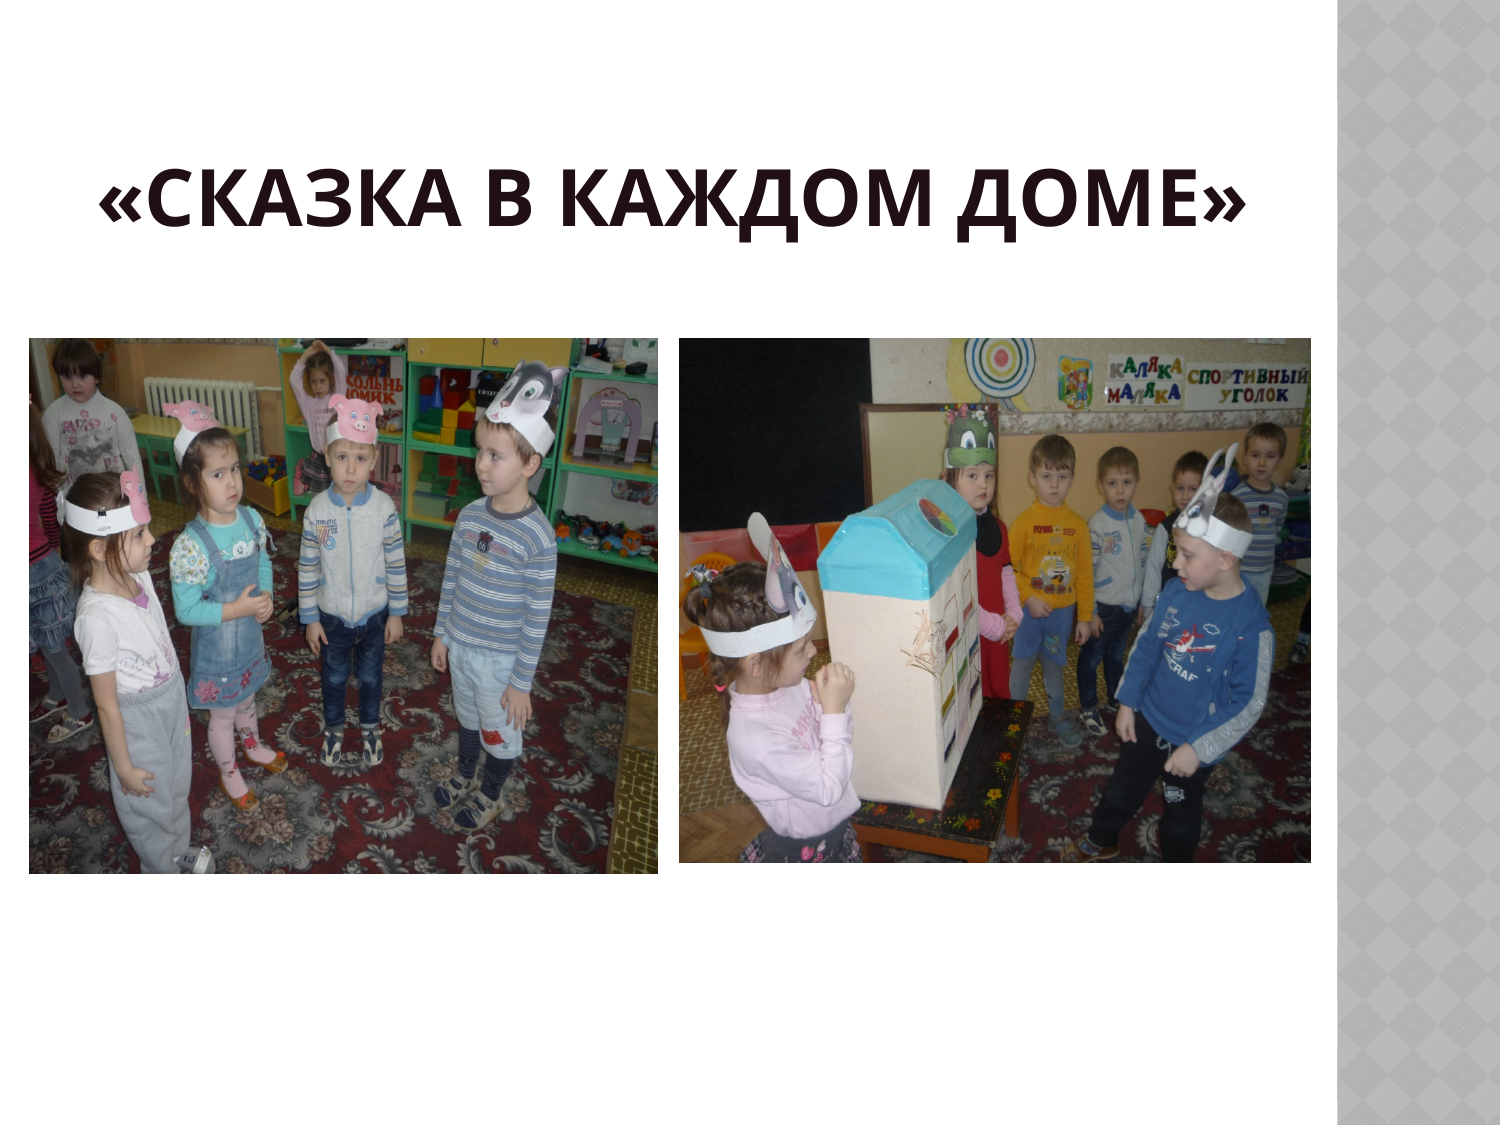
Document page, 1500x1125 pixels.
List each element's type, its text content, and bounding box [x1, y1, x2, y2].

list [28, 337, 658, 875]
title «Сказка в каждом доме» [88, 54, 1277, 243]
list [678, 337, 1312, 863]
